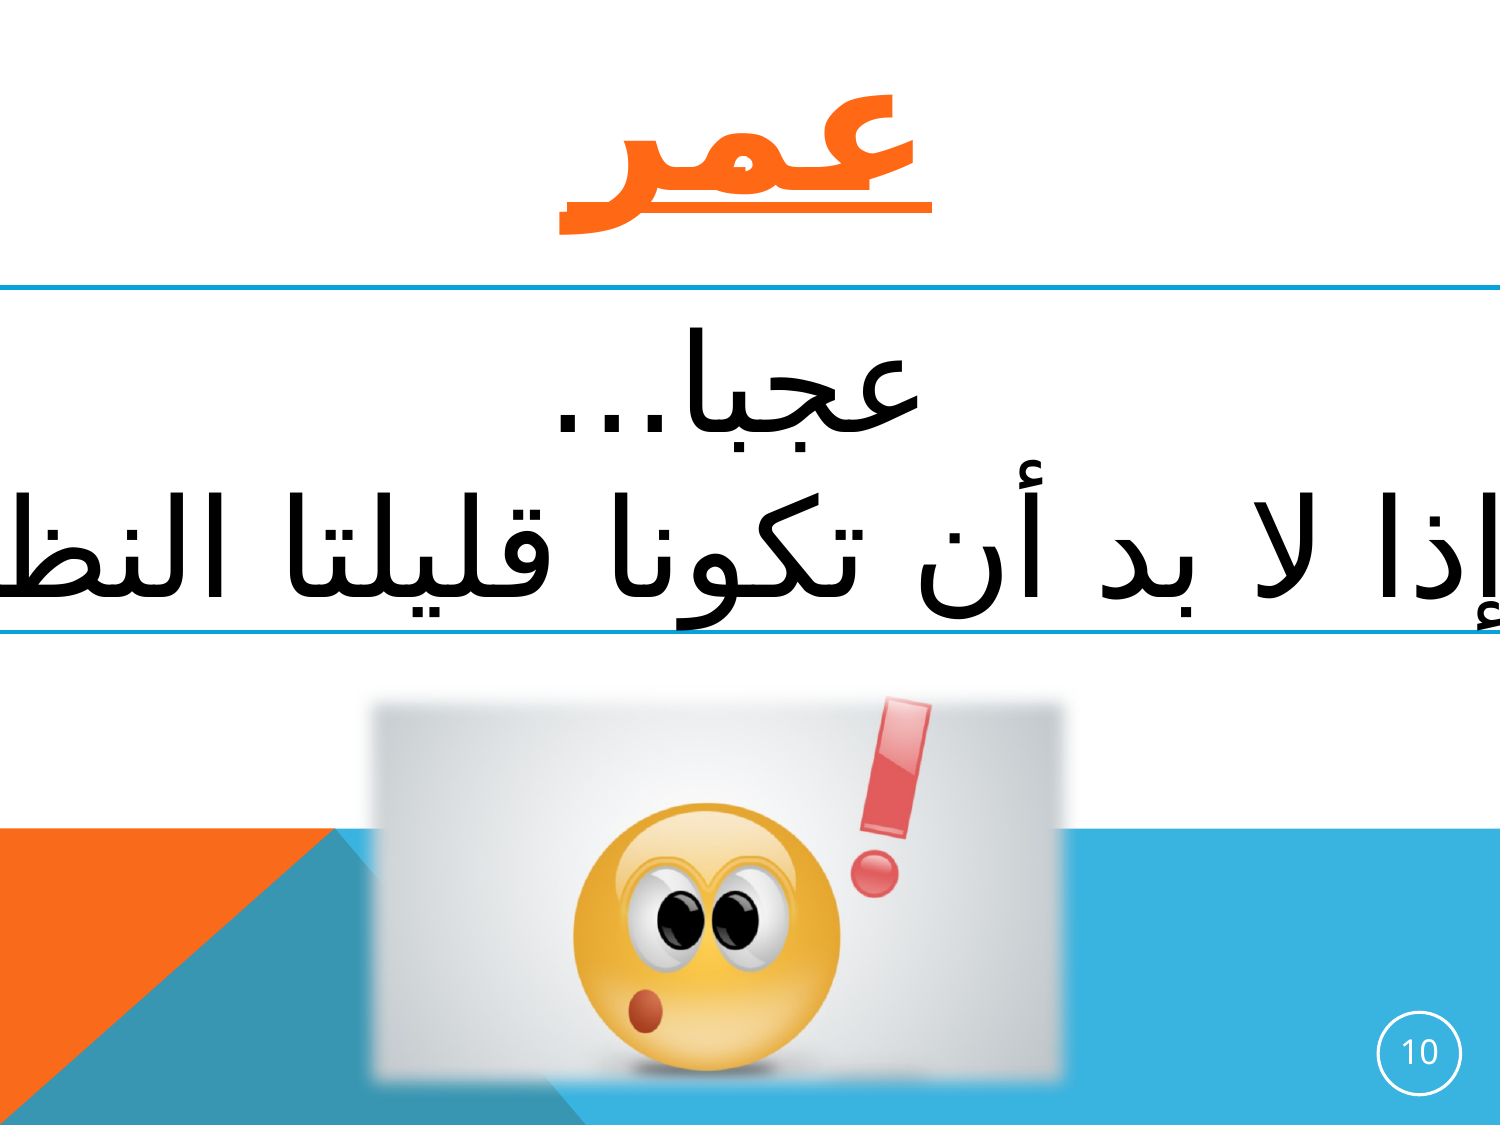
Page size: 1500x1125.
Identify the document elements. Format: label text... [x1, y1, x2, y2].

picture [354, 685, 1081, 1099]
text_box عمر [0, 0, 1500, 235]
slide_number 10 [1376, 1010, 1463, 1097]
text_box عجبا... إذا لا بد أن تكونا قليلتا النظر [0, 285, 1500, 634]
